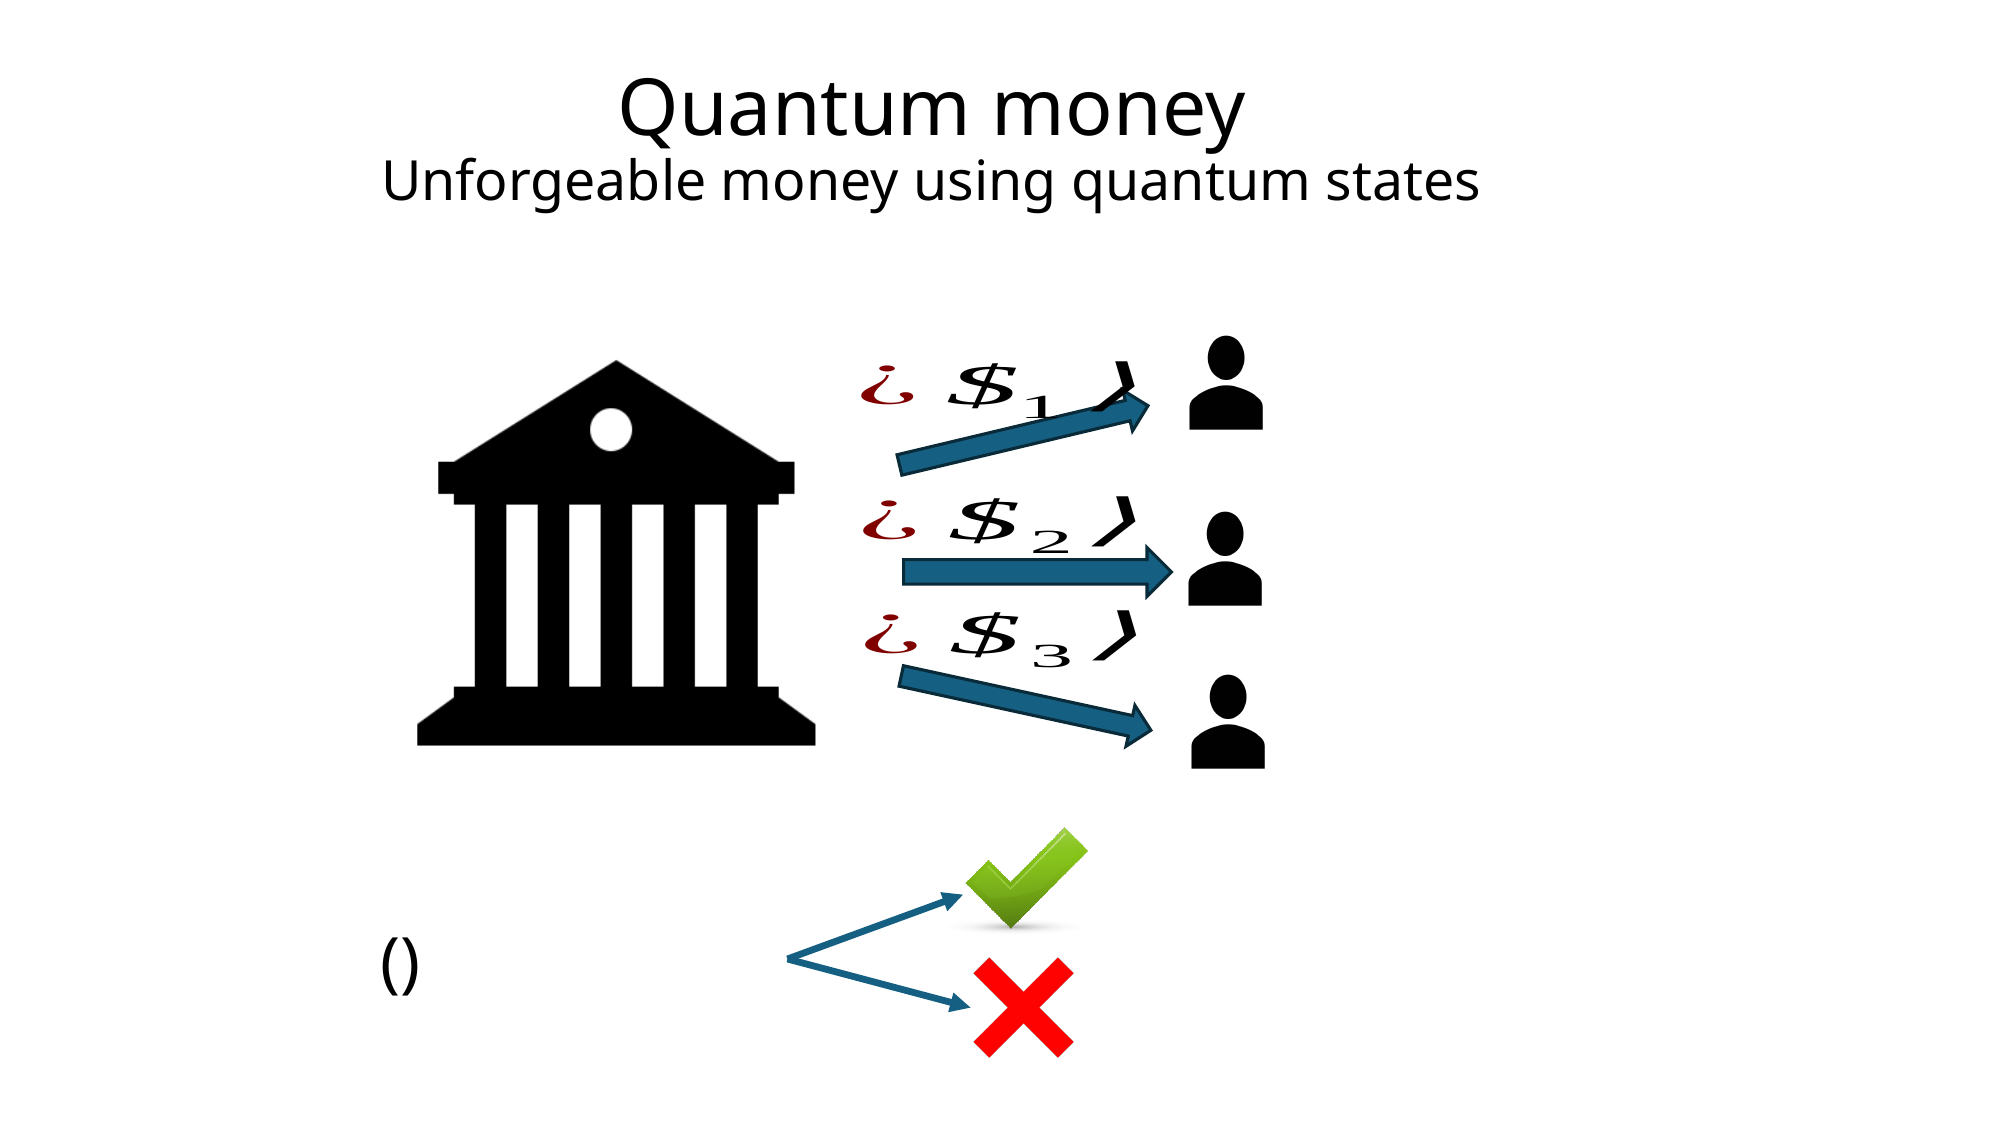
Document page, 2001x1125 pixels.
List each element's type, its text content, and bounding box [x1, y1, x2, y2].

text_box [895, 391, 1151, 478]
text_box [786, 894, 964, 959]
picture [1169, 492, 1281, 626]
picture [969, 953, 1078, 1062]
picture [944, 827, 1089, 935]
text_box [786, 959, 971, 1009]
picture [365, 295, 869, 810]
picture [1172, 654, 1283, 788]
text_box [897, 663, 1154, 750]
text_box [902, 543, 1169, 601]
picture [1170, 316, 1282, 450]
title Quantum money Unforgeable money using quantum states [69, 59, 1795, 221]
